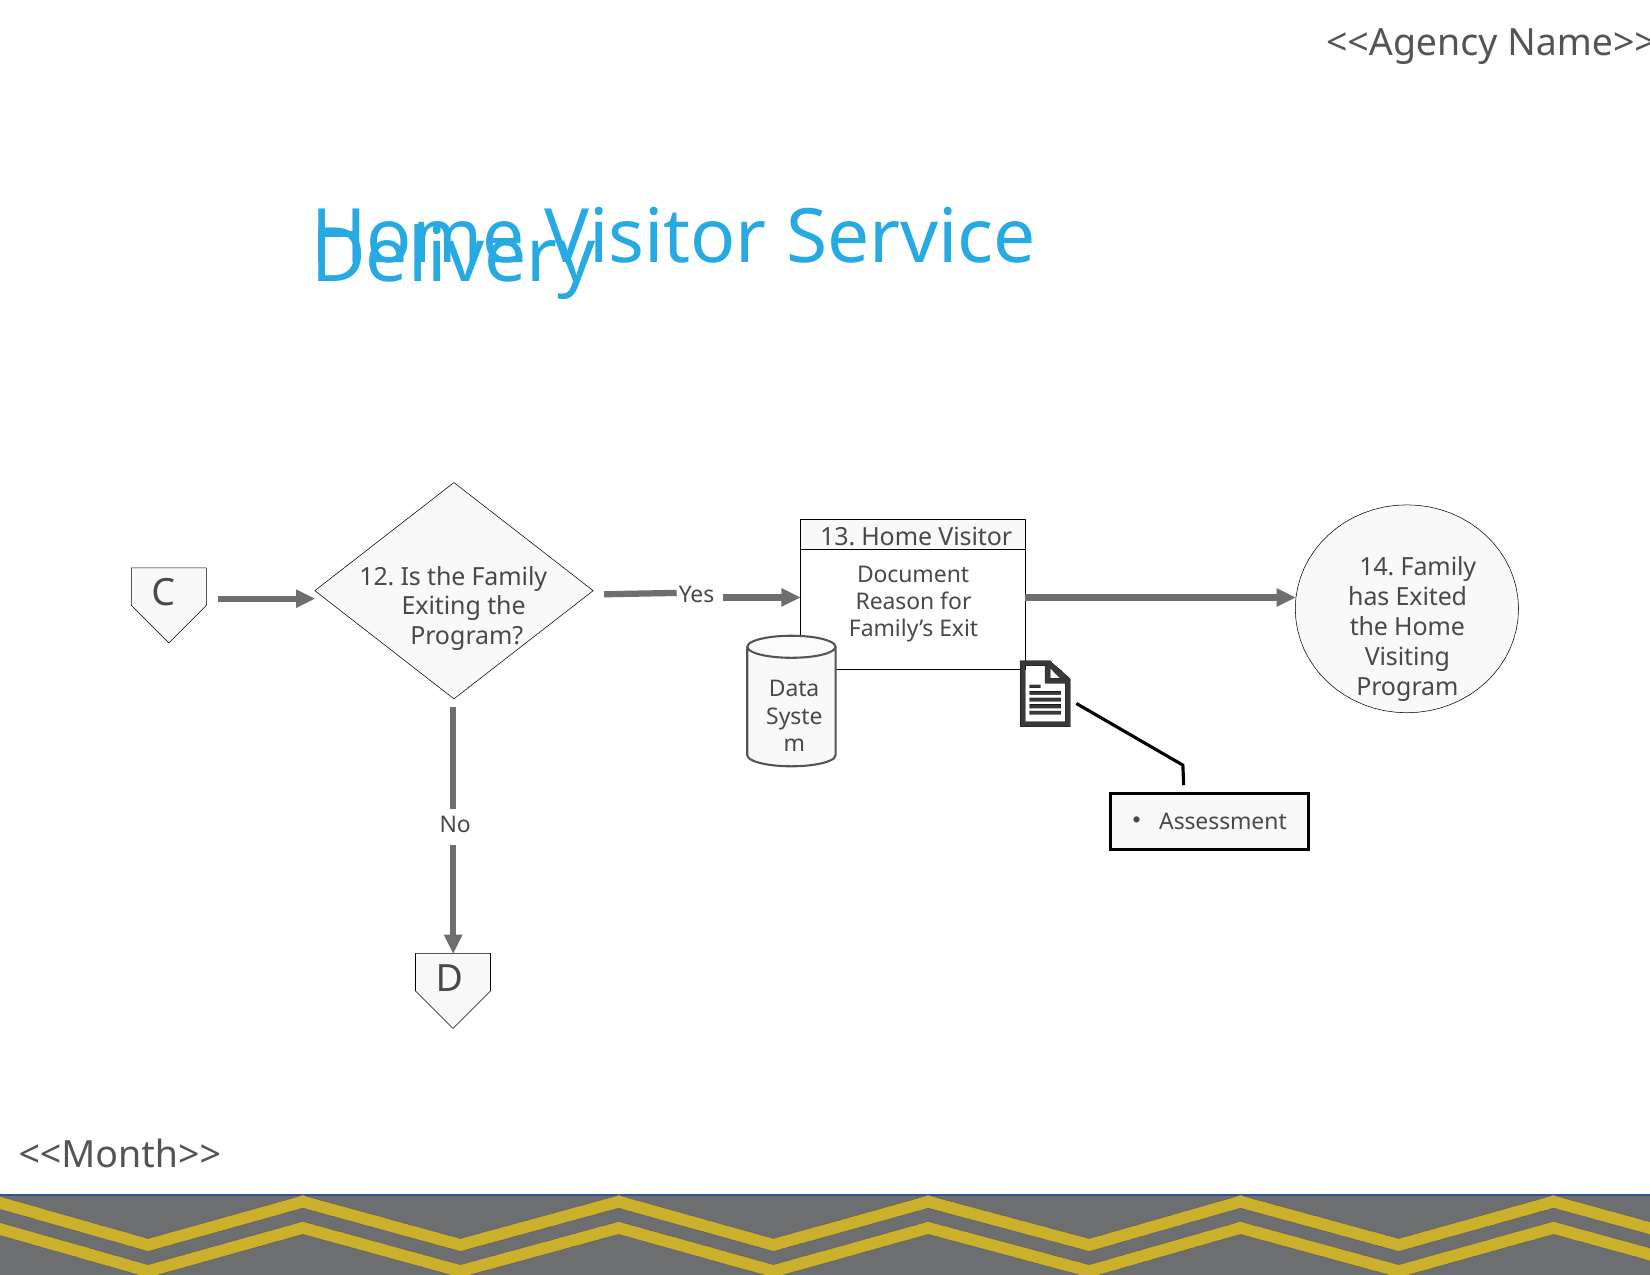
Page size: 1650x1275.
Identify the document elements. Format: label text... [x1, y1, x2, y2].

text_box Home Visitor Service Delivery [288, 251, 1356, 304]
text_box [131, 482, 1519, 1029]
text_box <<Agency Name>> [1323, 18, 1650, 64]
picture [0, 1195, 1650, 1275]
text_box <<Month>> [9, 1145, 228, 1176]
